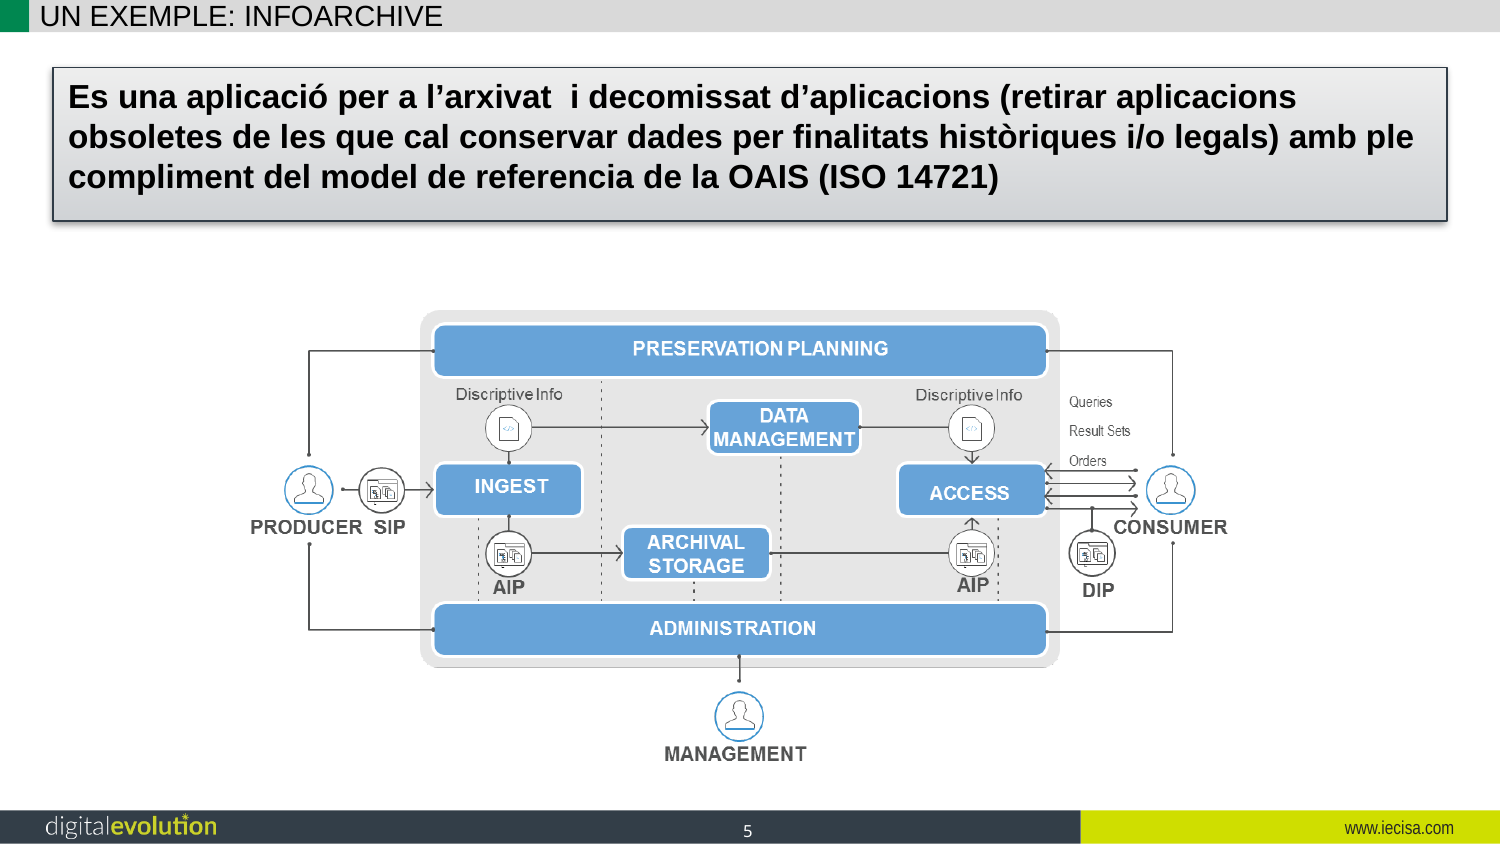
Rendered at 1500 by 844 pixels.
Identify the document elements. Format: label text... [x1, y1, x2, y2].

slide_number 5 [572, 821, 923, 844]
list Es una aplicació per a l’arxivat i decomissat d’aplicacions (retirar aplicacions obsoletes de les que cal conservar dades per finalitats històriques i/o legals) amb ple compliment del model de referencia de la OAIS (ISO 14721) [52, 67, 1448, 222]
picture [237, 310, 1241, 777]
picture [46, 813, 216, 839]
title UN EXEMPLE: INFOARCHIVE [24, 0, 1471, 46]
